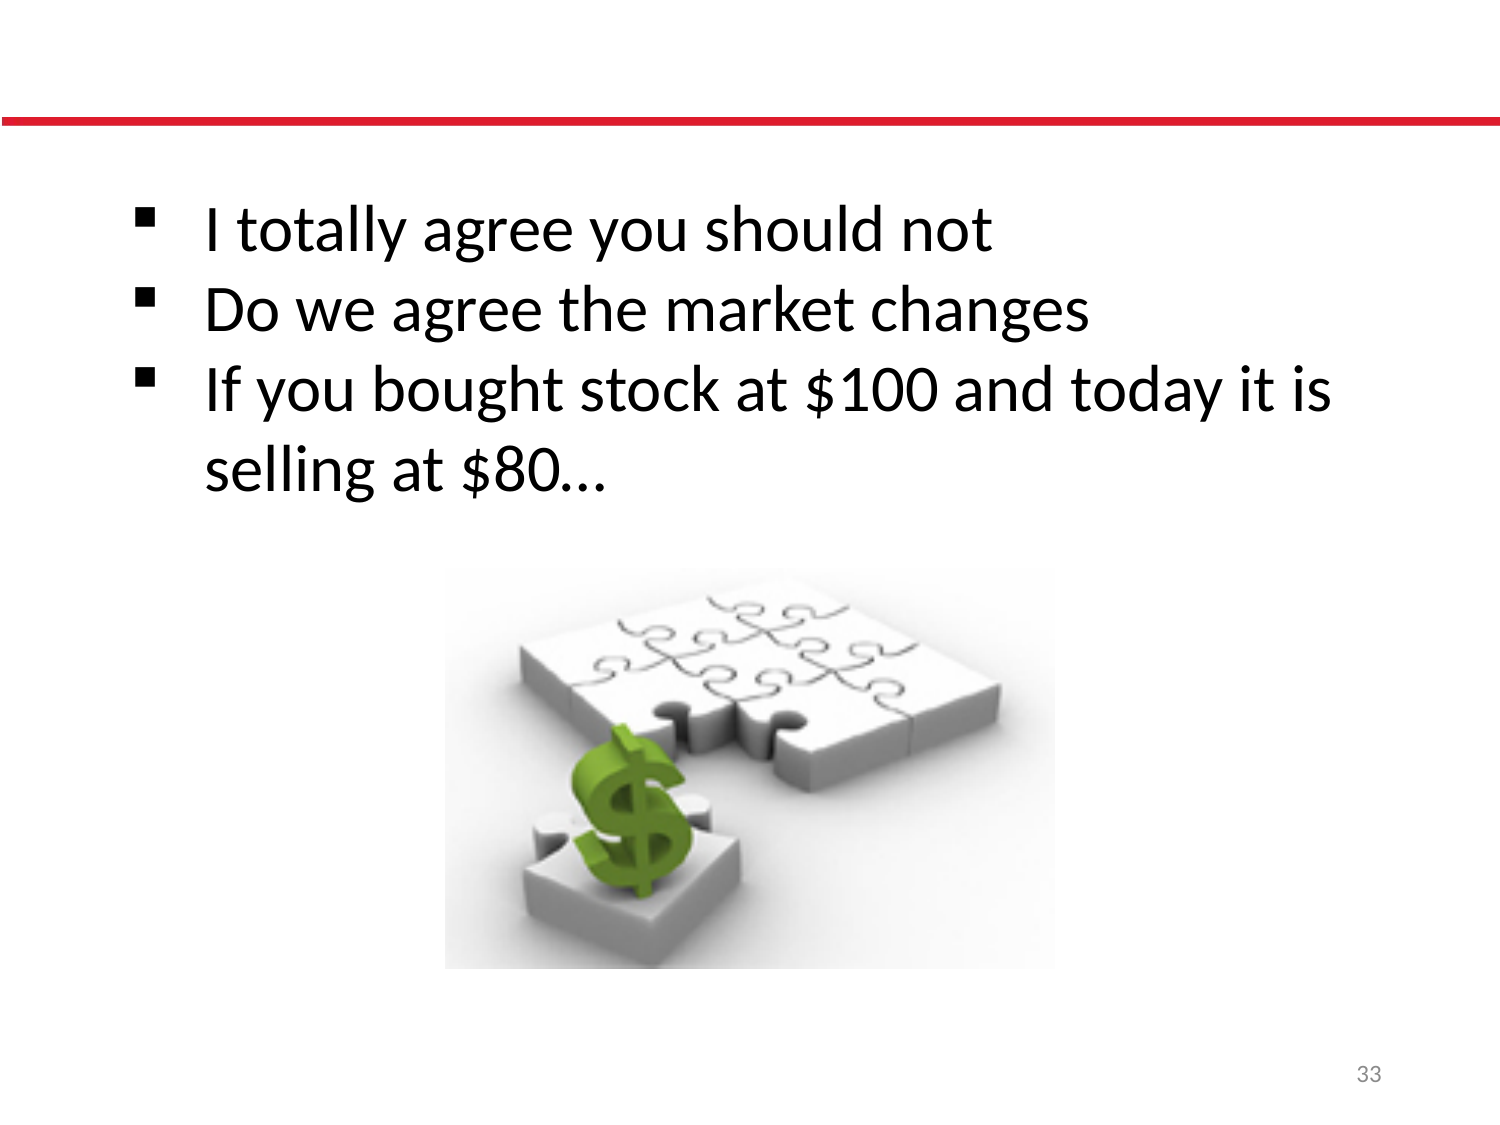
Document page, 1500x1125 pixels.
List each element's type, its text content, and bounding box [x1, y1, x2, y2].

picture [445, 568, 1055, 969]
picture [0, 117, 1500, 126]
slide_number 33 [1059, 1042, 1397, 1103]
text_box I totally agree you should not Do we agree the market changes If you bought stock at $100 and today it is selling at $80… [114, 177, 1376, 513]
